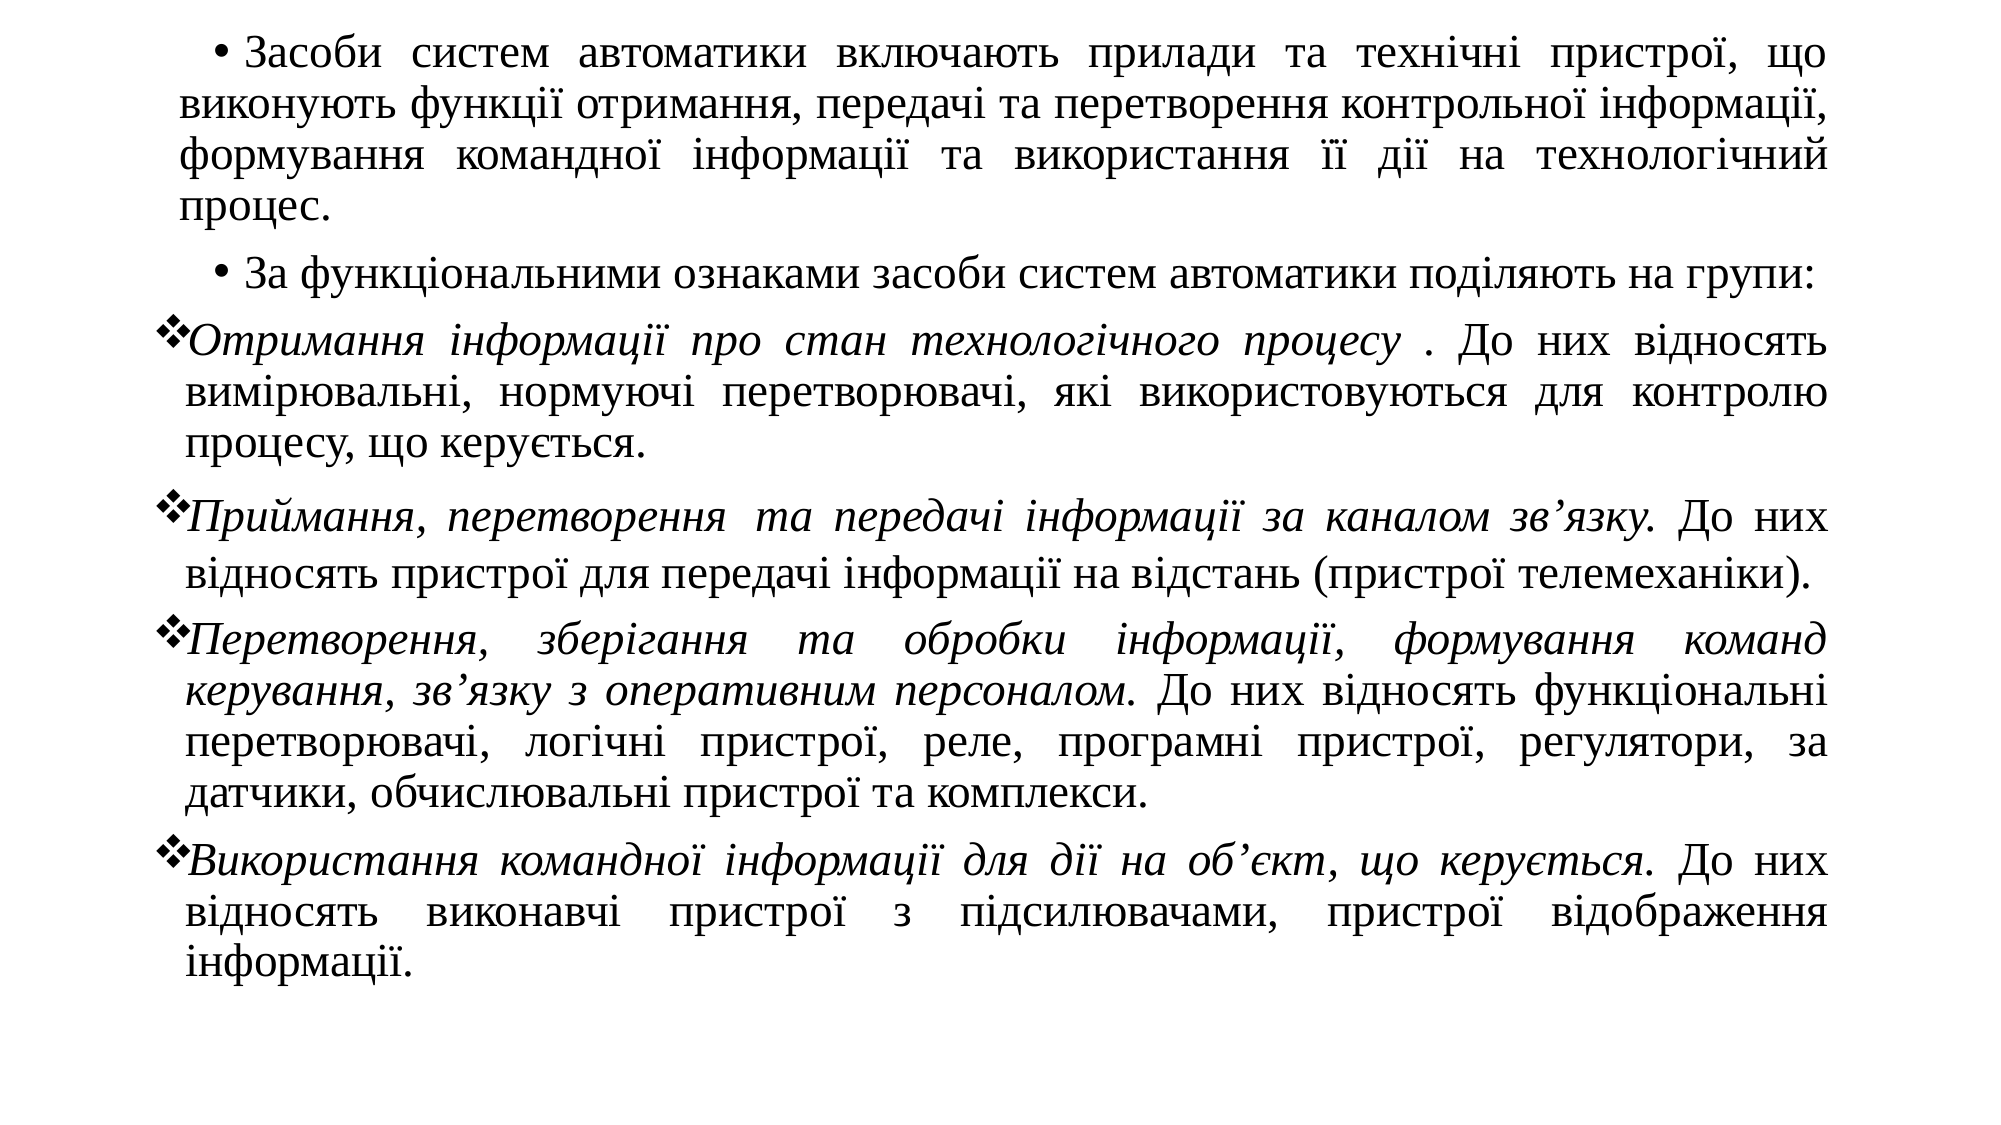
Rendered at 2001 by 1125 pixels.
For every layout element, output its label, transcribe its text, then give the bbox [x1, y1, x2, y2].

list Засоби систем автоматики включають прилади та технічні пристрої, що виконують функції отримання, передачі та перетворення контрольної інформації, формування командної інформації та використання її дії на технологічний процес. За функціональними ознаками засоби систем автоматики поділяють на групи: Отримання інформації про стан технологічного процесу . До них відносять вимірювальні, нормуючі перетворювачі, які використовуються для контролю процесу, що керується. Приймання, перетворення та передачі інформації за каналом зв’язку. До них відносять пристрої для передачі інформації на відстань (пристрої телемеханіки). Перетворення, зберігання та обробки інформації, формування команд керування, зв’язку з оперативним персоналом. До них відносять функціональні перетворювачі, логічні пристрої, реле, програмні пристрої, регулятори, за датчики, обчислювальні пристрої та комплекси. Використання командної інформації для дії на об’єкт, що керується. До них відносять виконавчі пристрої з підсилювачами, пристрої відображення інформації. [137, 19, 1863, 1111]
